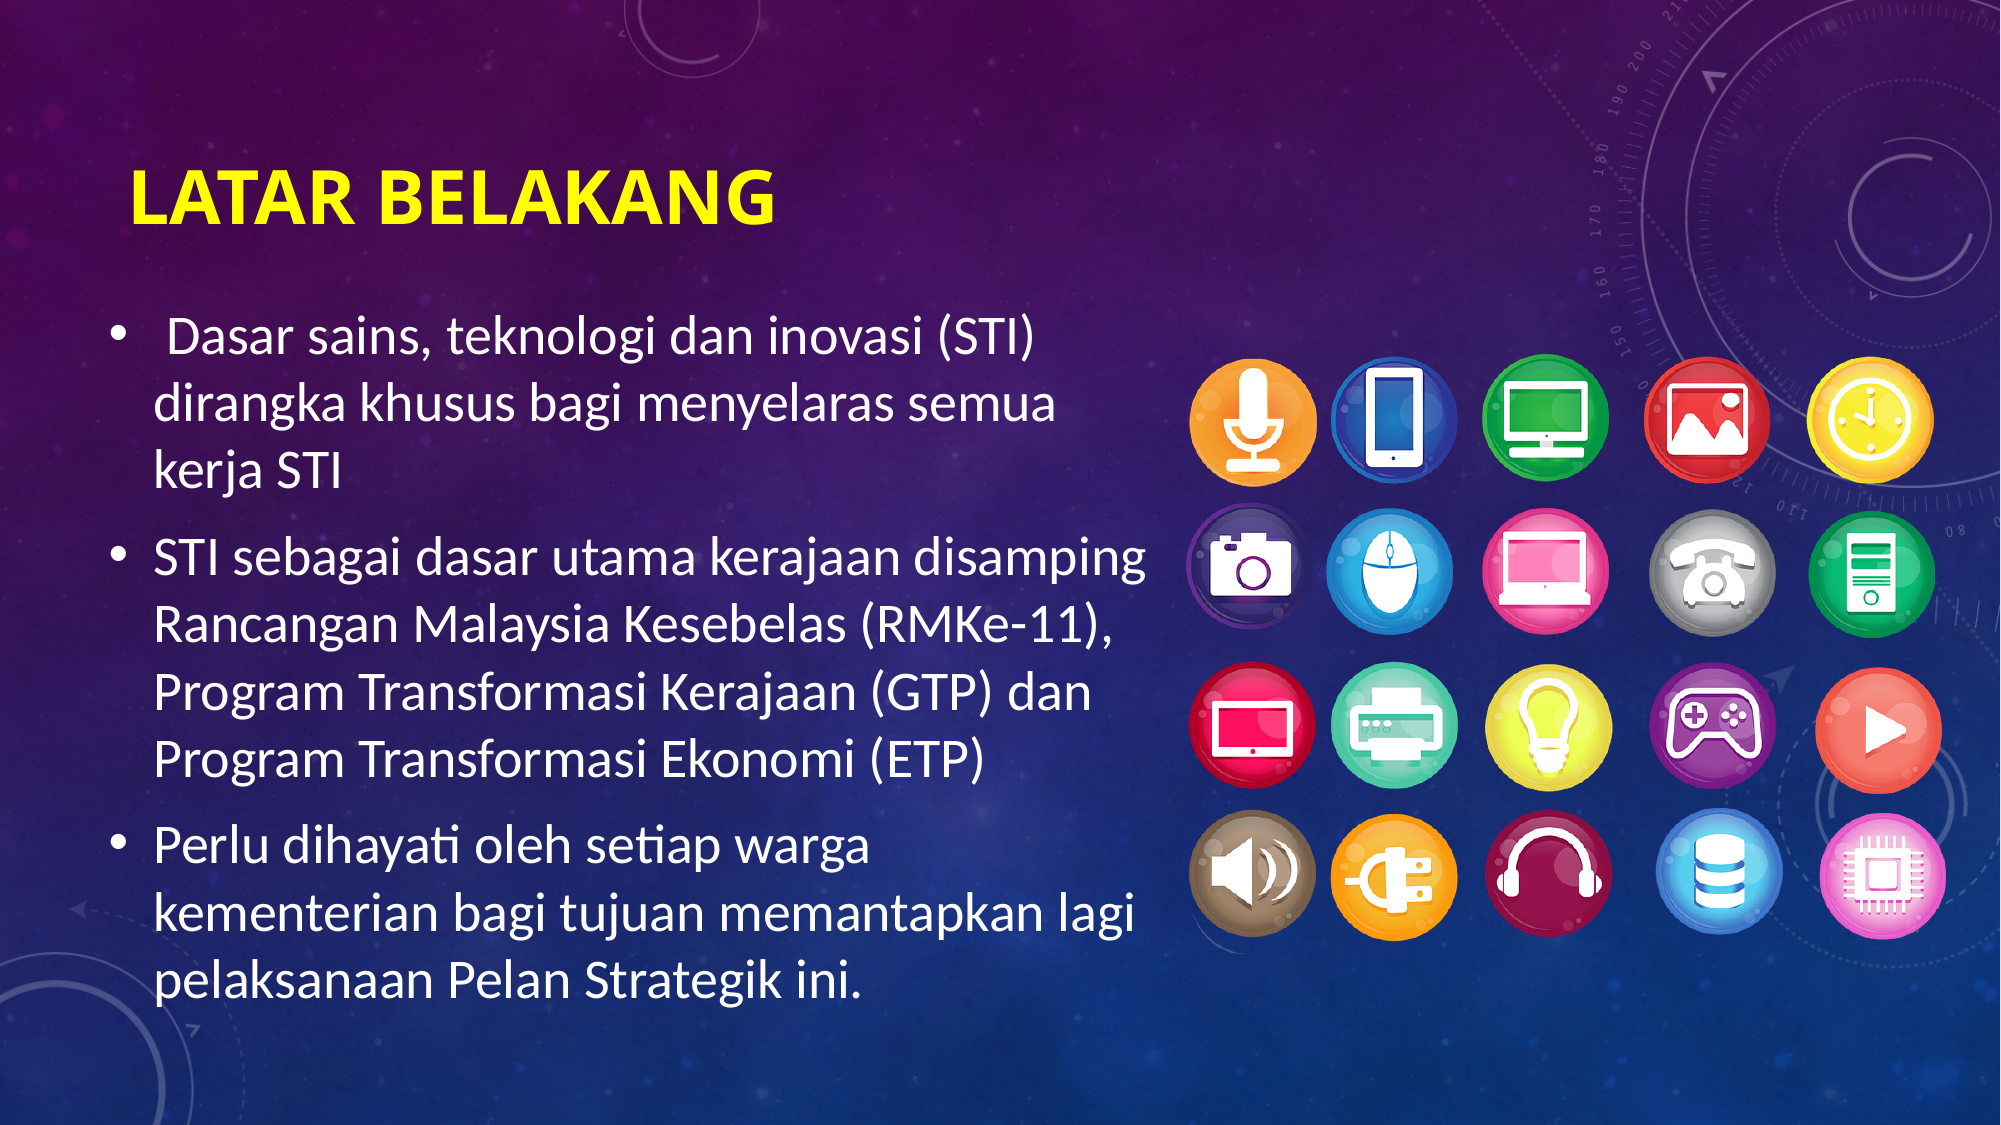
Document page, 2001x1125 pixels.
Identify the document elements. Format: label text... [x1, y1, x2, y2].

picture [0, 0, 2001, 1125]
title Latar Belakang [112, 75, 1775, 315]
list Dasar sains, teknologi dan inovasi (STI) dirangka khusus bagi menyelaras semua kerja STI STI sebagai dasar utama kerajaan disamping Rancangan Malaysia Kesebelas (RMKe-11), Program Transformasi Kerajaan (GTP) dan Program Transformasi Ekonomi (ETP) Perlu dihayati oleh setiap warga kementerian bagi tujuan memantapkan lagi pelaksanaan Pelan Strategik ini. [93, 278, 1167, 1030]
